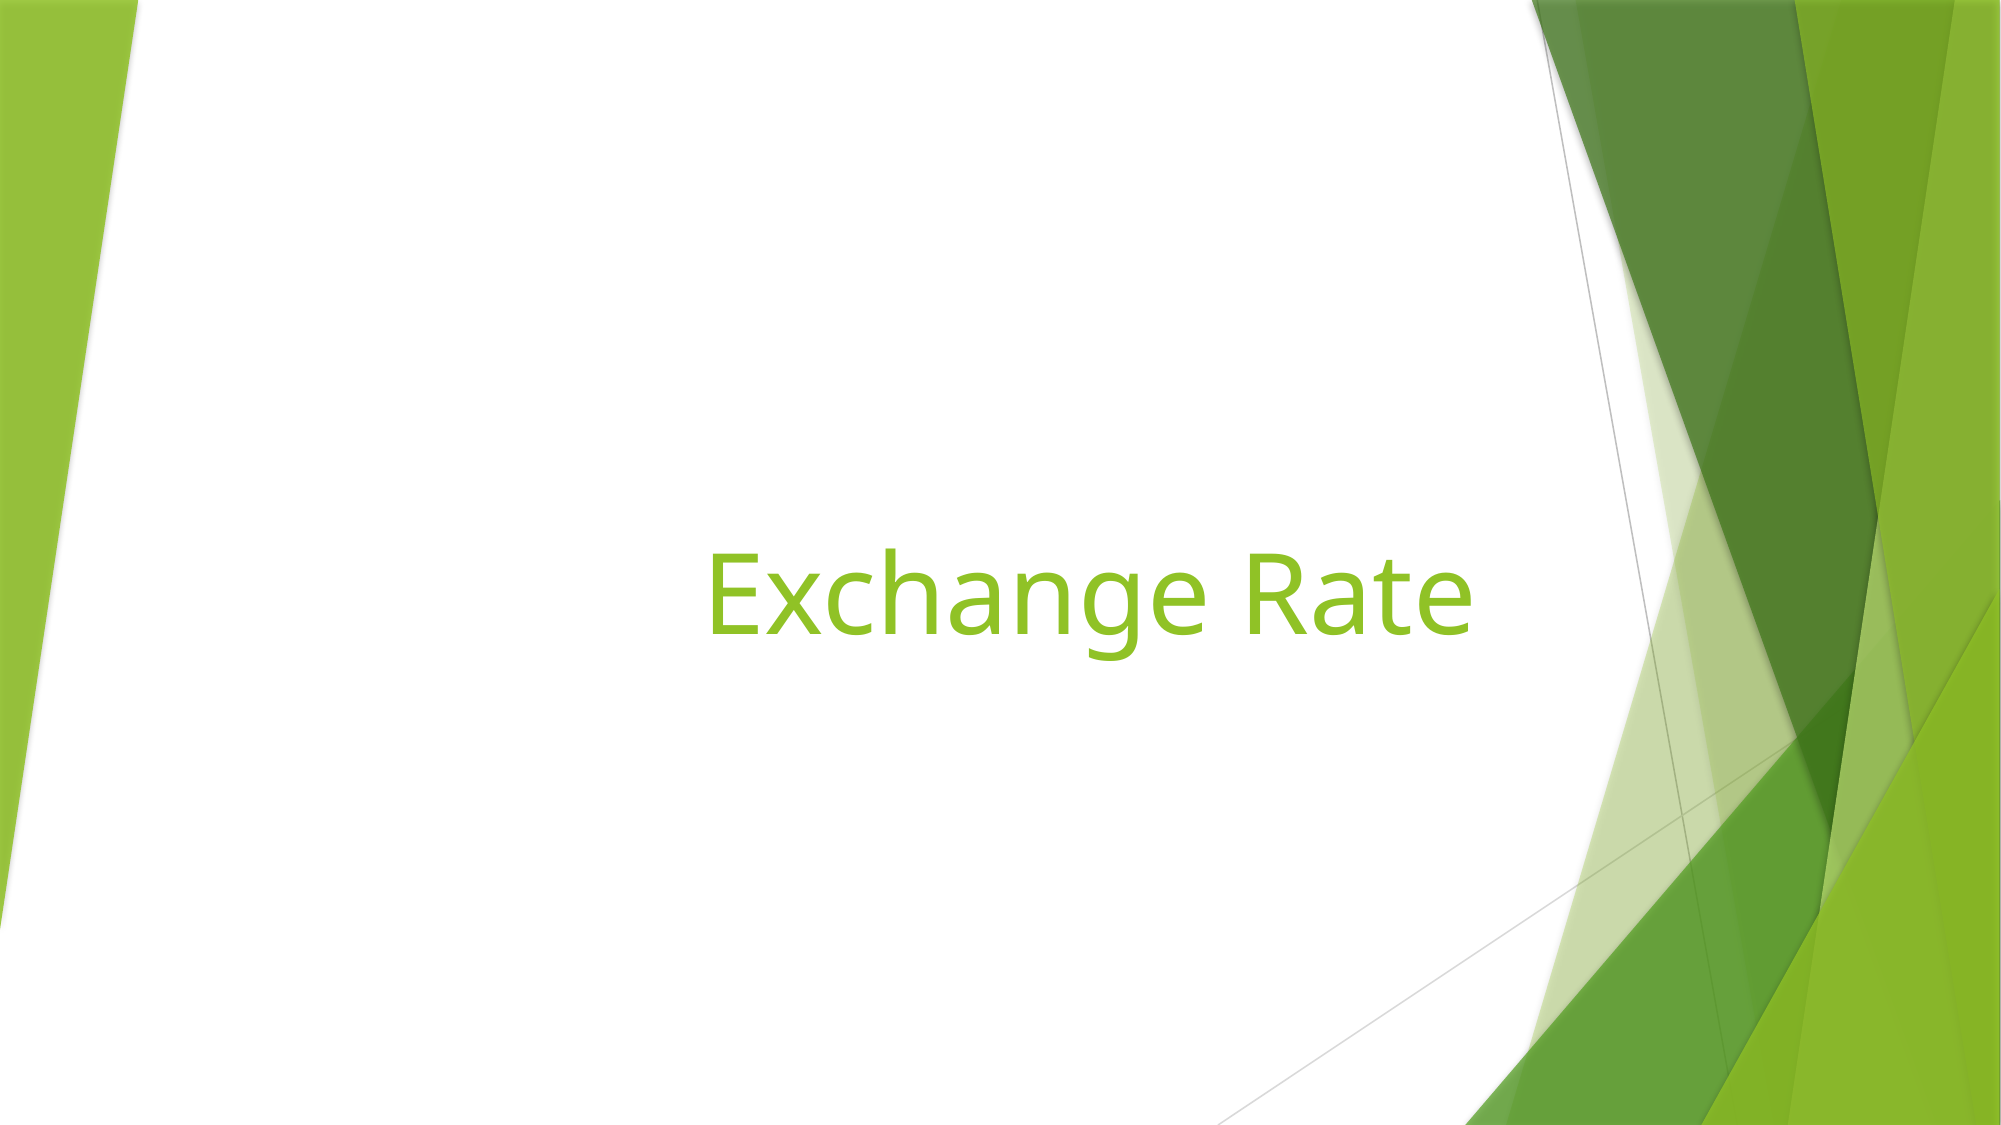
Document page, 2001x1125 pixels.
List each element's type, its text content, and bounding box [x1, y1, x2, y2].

title Exchange Rate [247, 394, 1522, 665]
